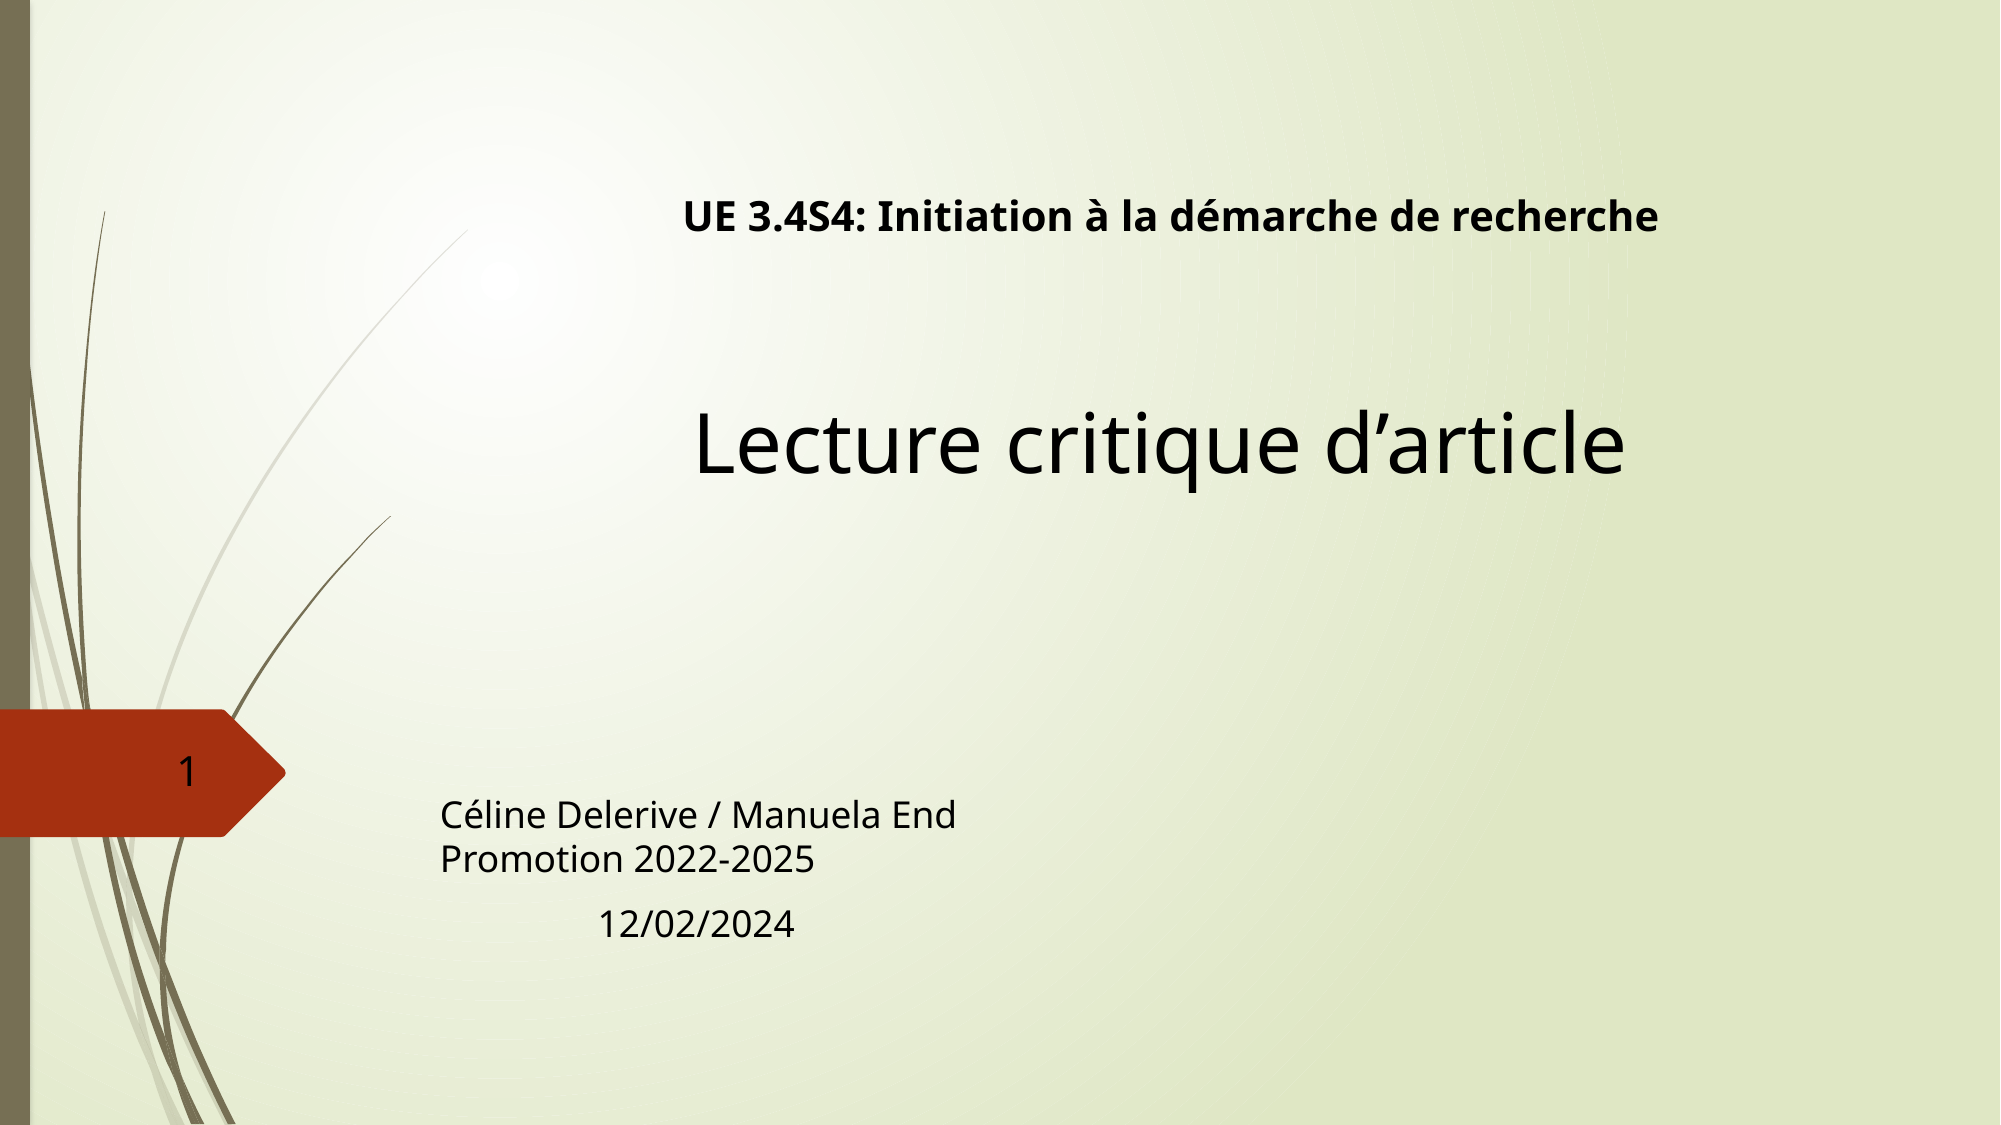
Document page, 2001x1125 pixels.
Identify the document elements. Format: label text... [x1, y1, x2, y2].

title UE 3.4S4: Initiation à la démarche de recherche Lecture critique d’article [439, 128, 1903, 668]
slide_number 1 [87, 743, 216, 803]
subtitle Céline Delerive / Manuela End Promotion 2022-2025 12/02/2024 [424, 783, 1888, 1044]
